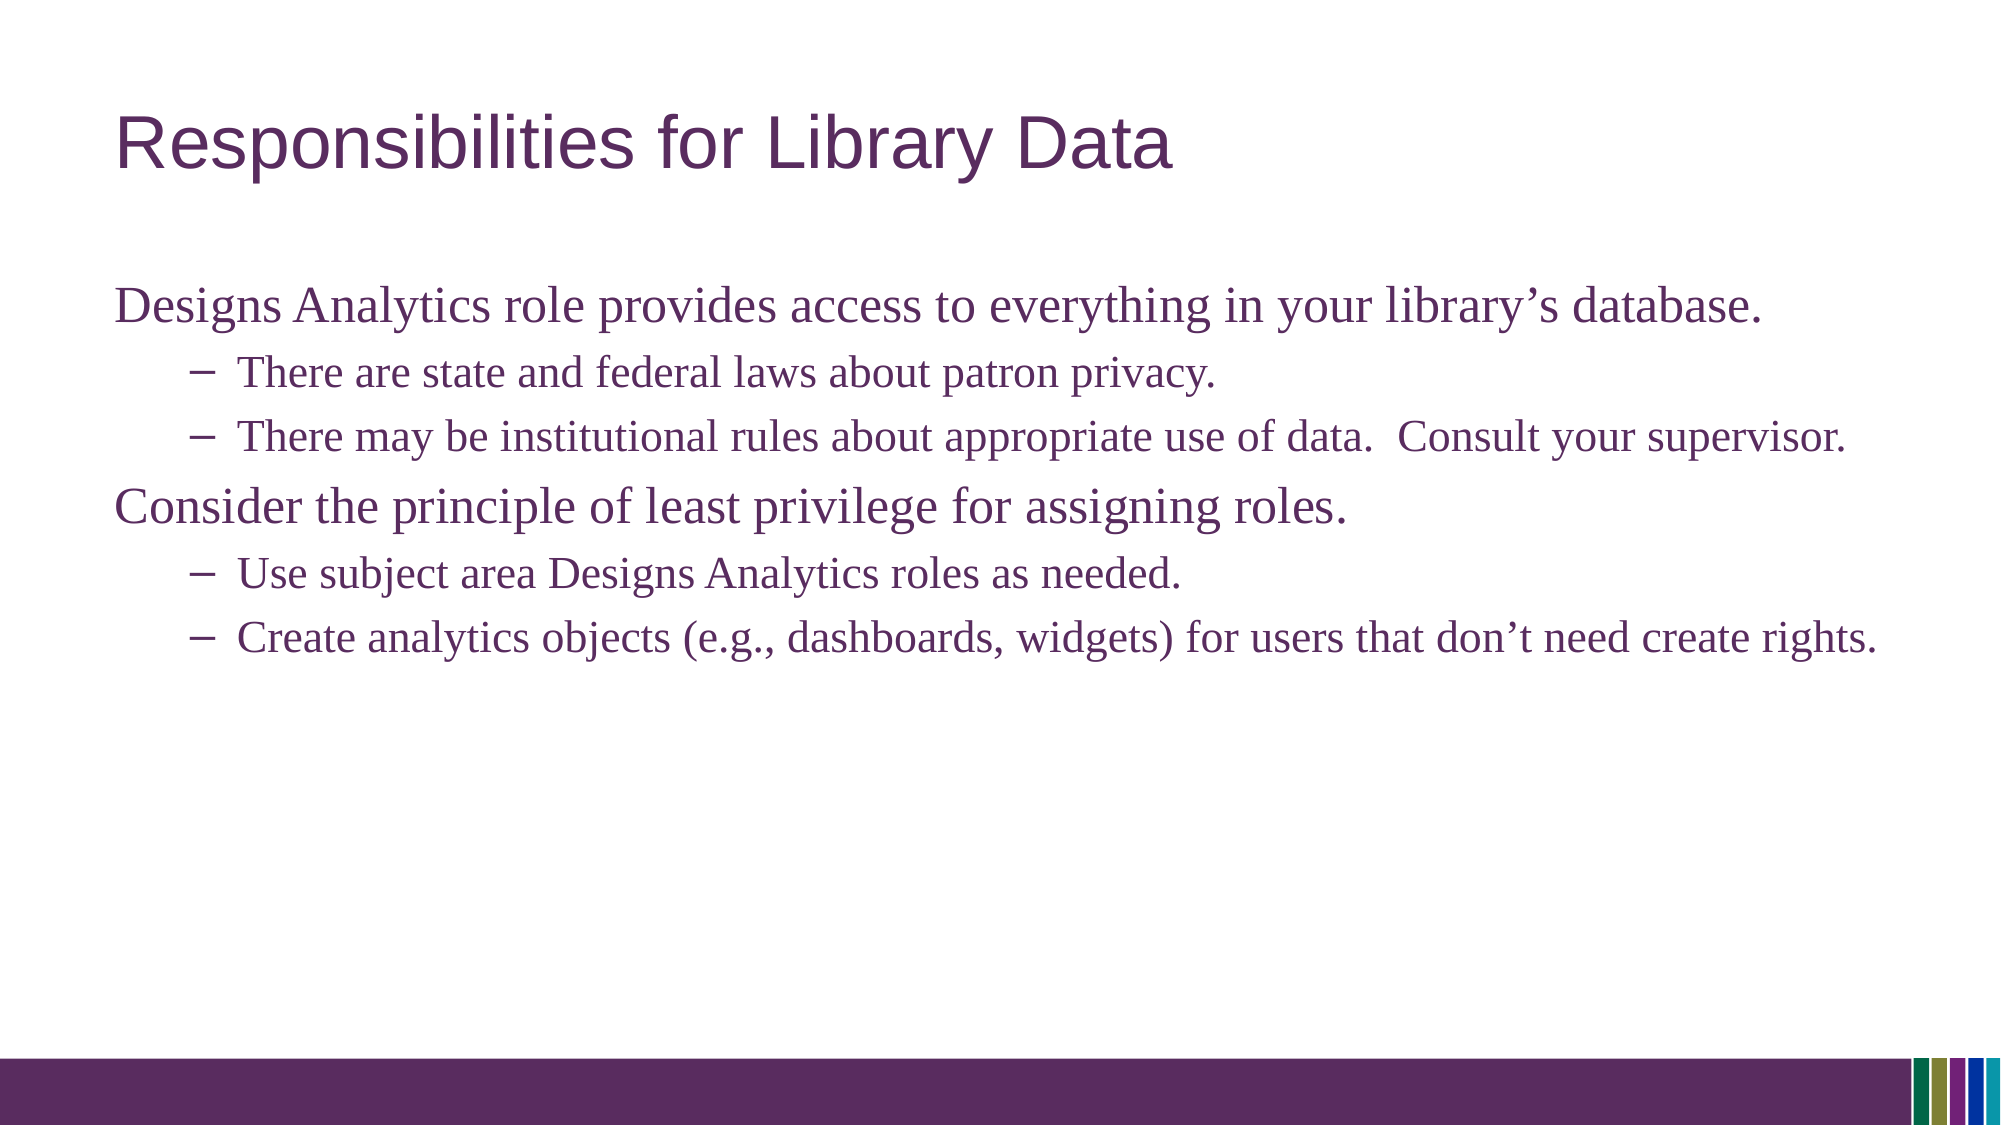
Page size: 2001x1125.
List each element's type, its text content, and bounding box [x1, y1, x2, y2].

list Designs Analytics role provides access to everything in your library’s database. There are state and federal laws about patron privacy. There may be institutional rules about appropriate use of data. Consult your supervisor. Consider the principle of least privilege for assigning roles. Use subject area Designs Analytics roles as needed. Create analytics objects (e.g., dashboards, widgets) for users that don’t need create rights. [99, 262, 1900, 1005]
title Responsibilities for Library Data [99, 45, 1900, 233]
